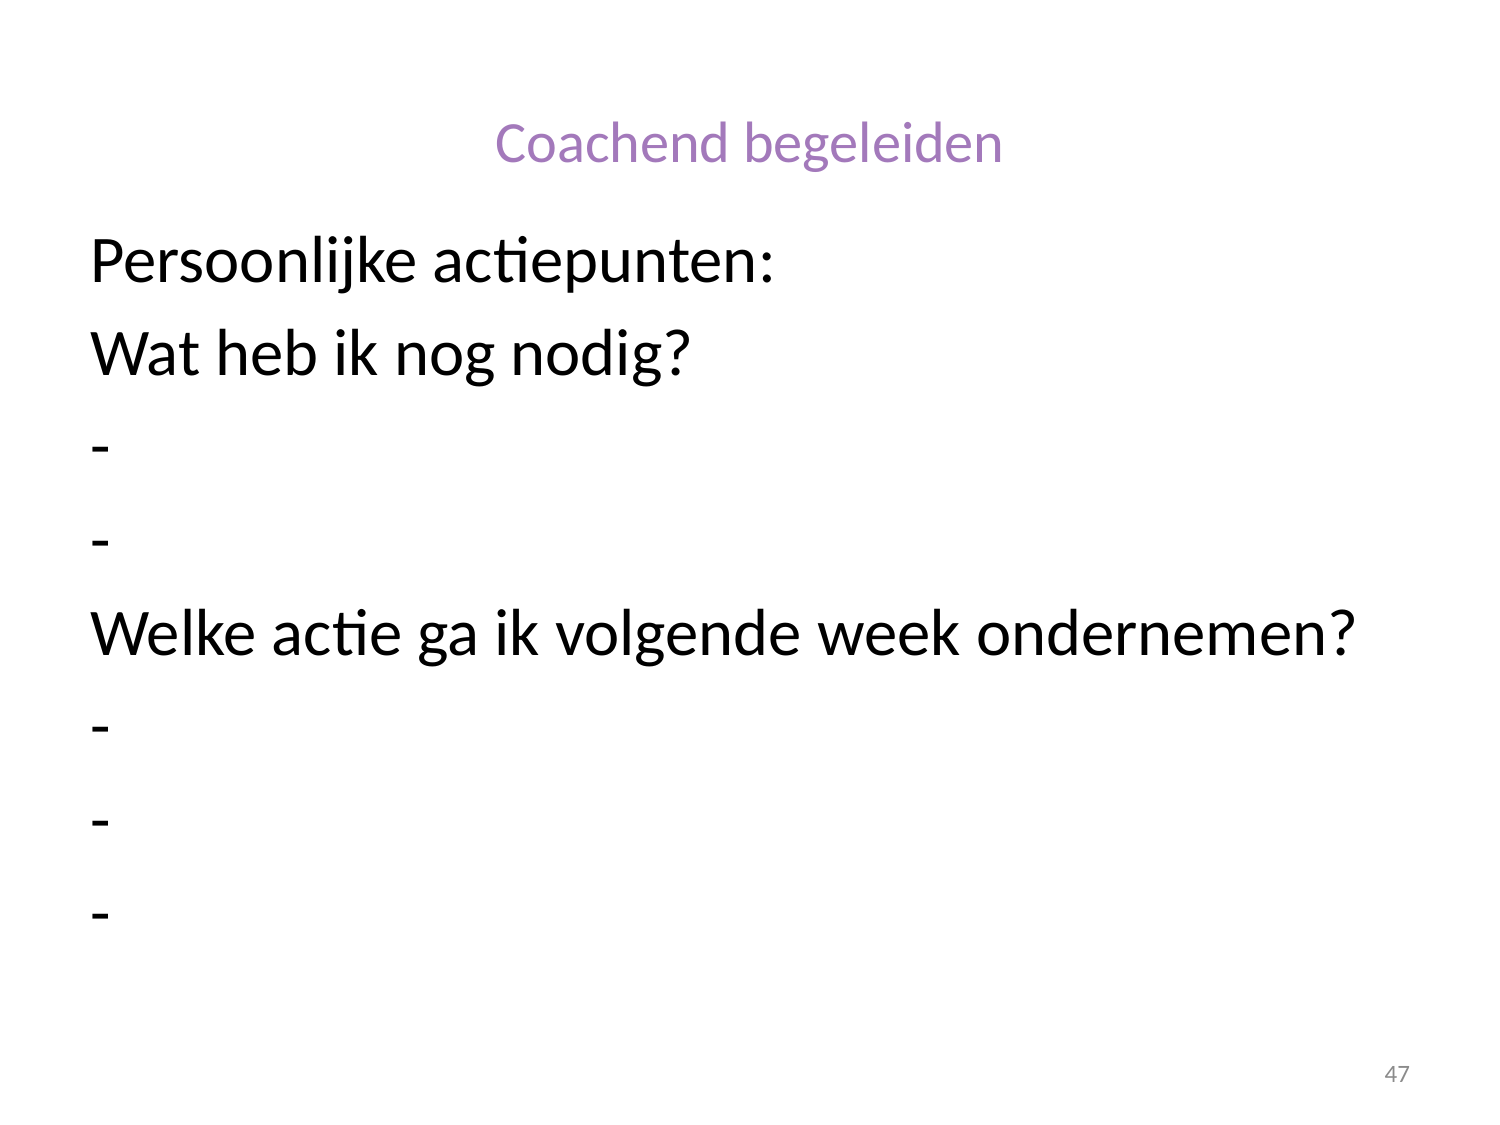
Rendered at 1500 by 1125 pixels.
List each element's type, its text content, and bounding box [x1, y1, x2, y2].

list Persoonlijke actiepunten: Wat heb ik nog nodig? - - Welke actie ga ik volgende week ondernemen? - - - [75, 208, 1425, 1005]
title Coachend begeleiden [75, 45, 1425, 208]
slide_number 47 [1074, 1042, 1425, 1103]
